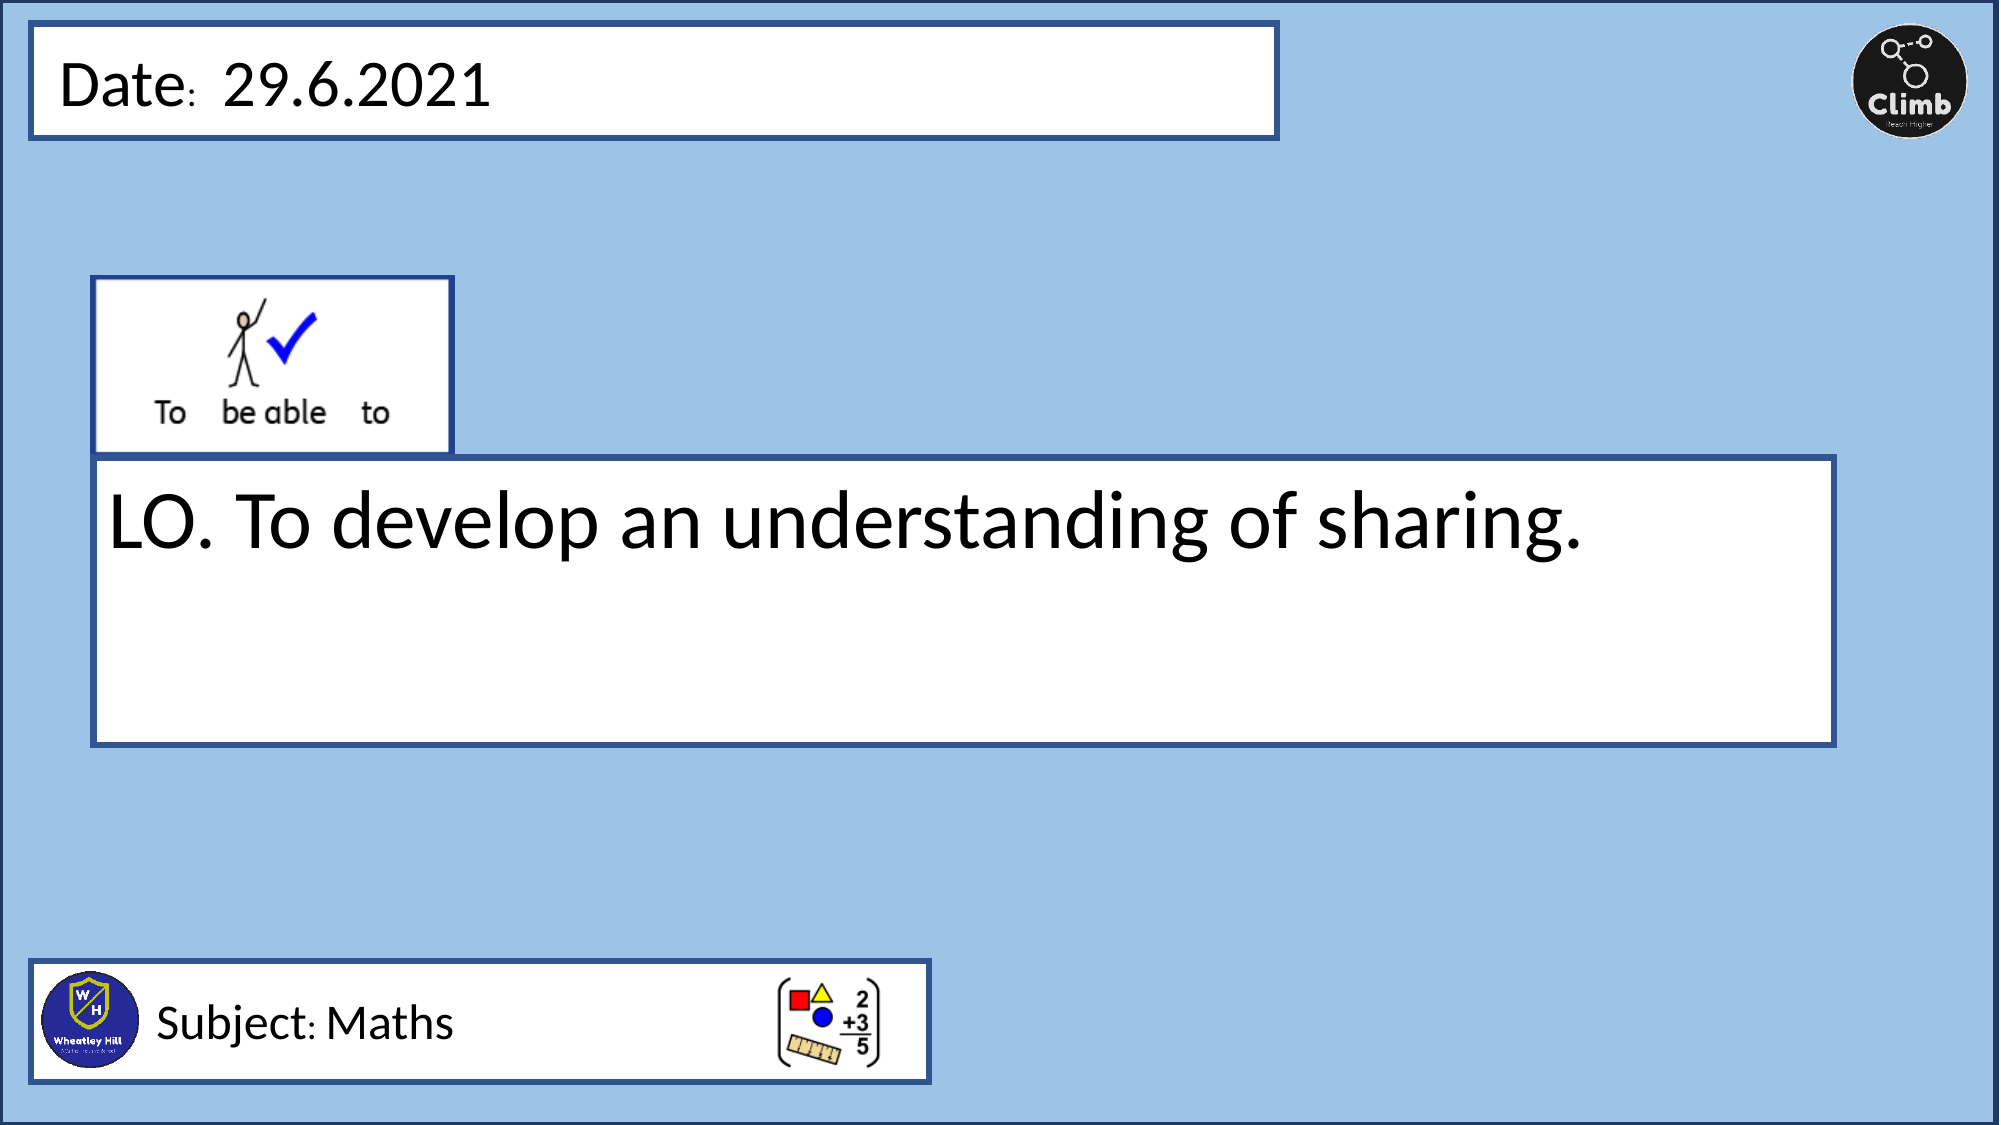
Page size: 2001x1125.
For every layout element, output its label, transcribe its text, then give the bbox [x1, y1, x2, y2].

picture [90, 275, 455, 457]
text_box LO. To develop an understanding of sharing. [93, 457, 1805, 573]
text_box [30, 22, 1278, 139]
picture [774, 974, 885, 1074]
text_box Subject: Maths [141, 981, 774, 1057]
text_box [0, 0, 1997, 1125]
text_box [30, 960, 930, 1083]
picture [41, 971, 139, 1068]
picture [1851, 23, 1968, 139]
text_box [92, 456, 1835, 746]
text_box Date: 29.6.2021 [44, 32, 1264, 128]
